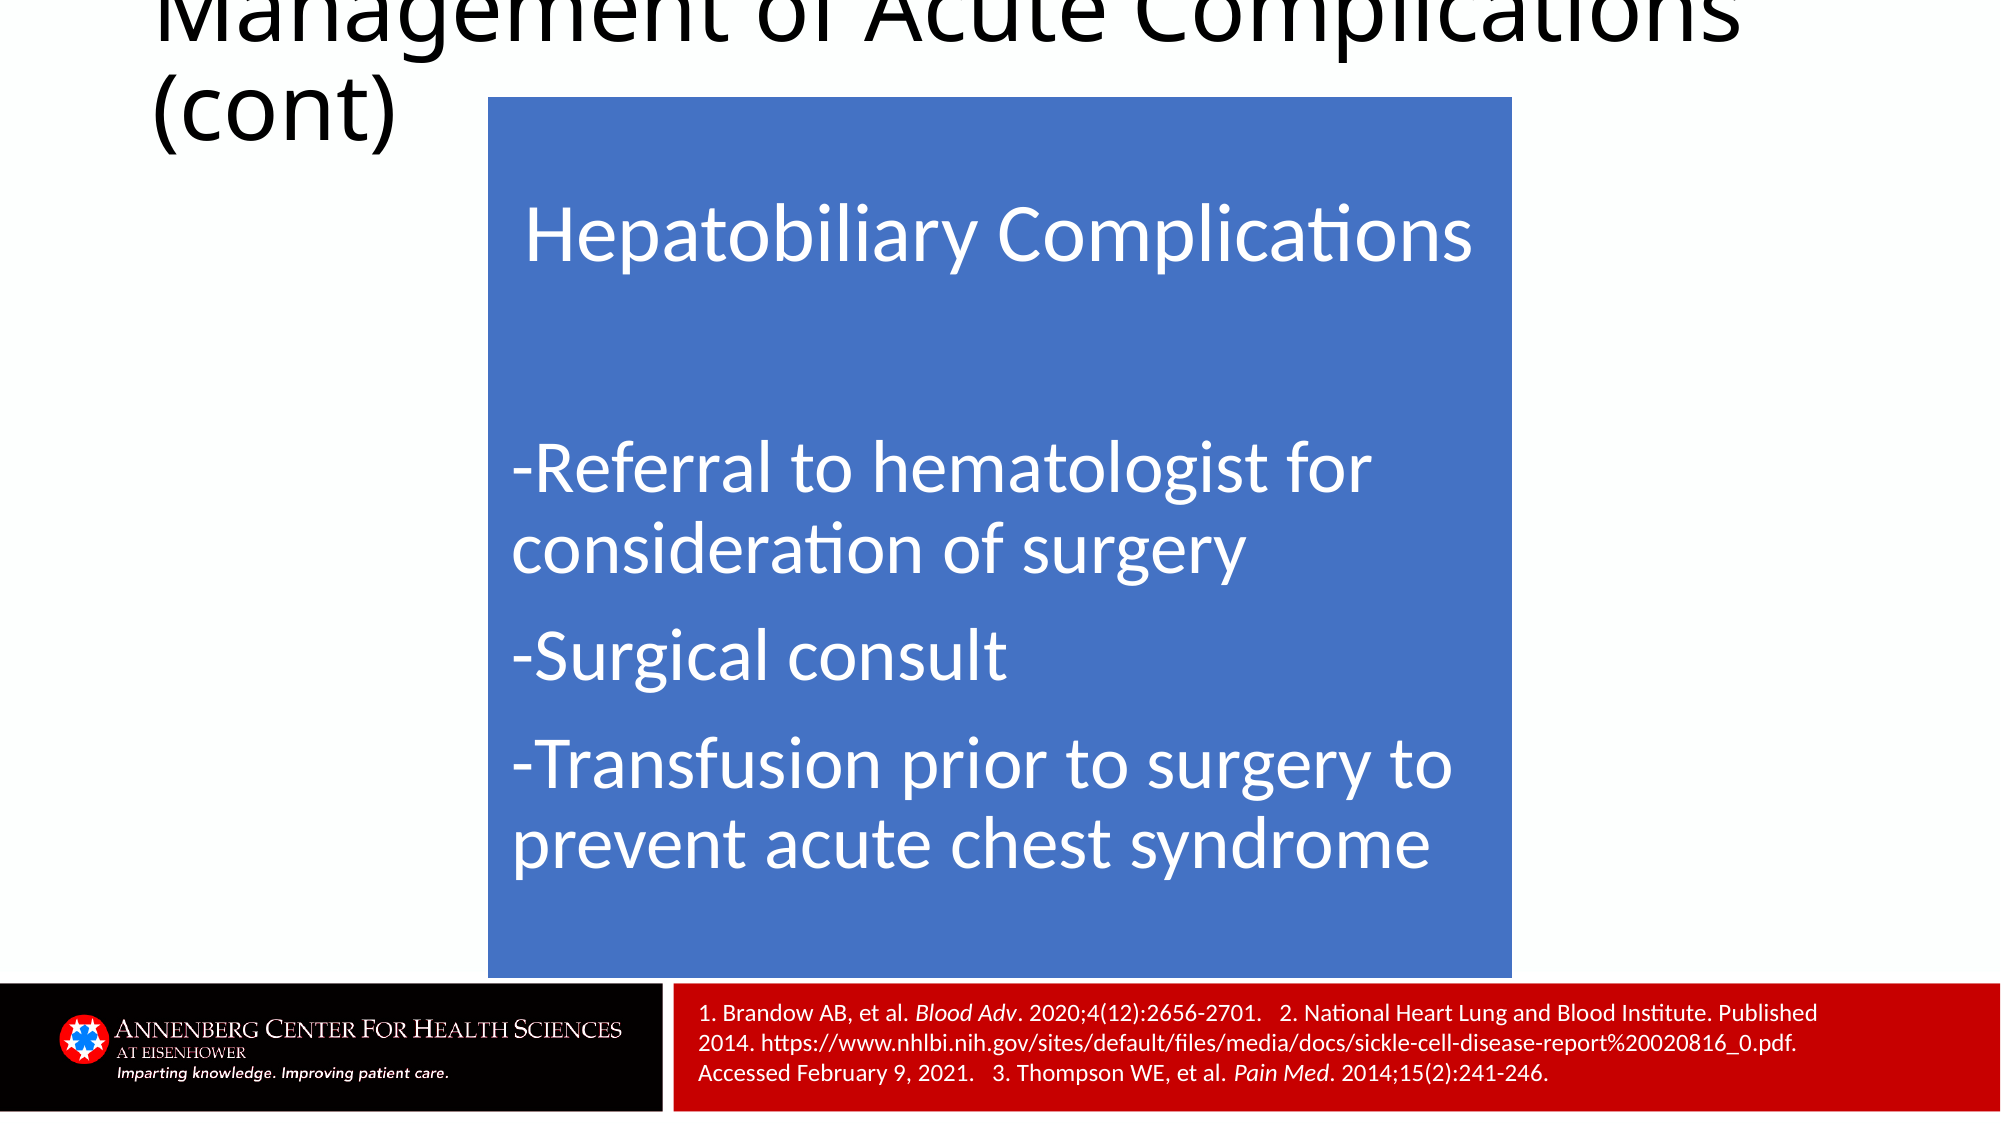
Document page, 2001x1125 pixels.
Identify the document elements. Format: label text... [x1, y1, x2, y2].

picture [0, 0, 2001, 1125]
title Management of Acute Complications (cont) [137, 0, 1863, 95]
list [8, 95, 1991, 980]
text_box 1. Brandow AB, et al. Blood Adv. 2020;4(12):2656-2701. 2. National Heart Lung and Blood Institute. Published 2014. https://www.nhlbi.nih.gov/sites/default/files/media/docs/sickle-cell-disease-report%20020816_0.pdf. Accessed February 9, 2021. 3. Thompson WE, et al. Pain Med. 2014;15(2):241-246. [683, 988, 1863, 1094]
